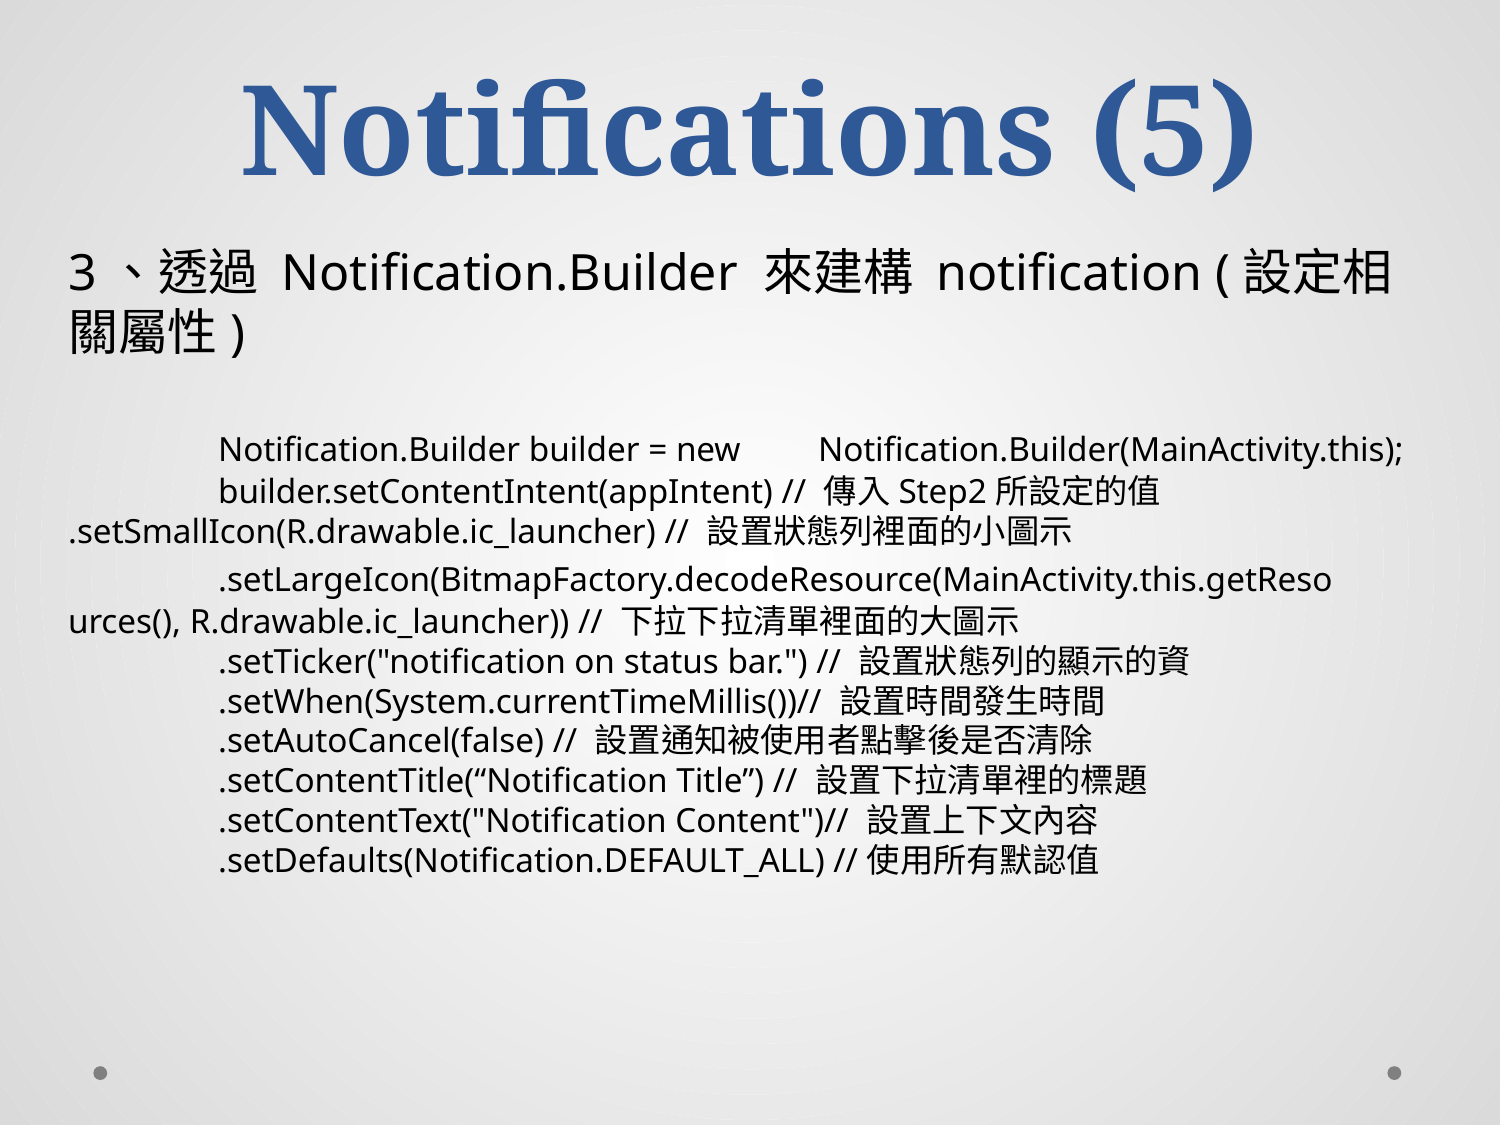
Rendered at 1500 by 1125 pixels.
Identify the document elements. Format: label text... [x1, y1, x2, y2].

title Notifications (5) [0, 0, 1500, 209]
subtitle 3、透過 Notification.Builder 來建構 notification (設定相關屬性) Notification.Builder builder = new Notification.Builder(MainActivity.this); builder.setContentIntent(appIntent) // 傳入Step2所設定的值 .setSmallIcon(R.drawable.ic_launcher) // 設置狀態列裡面的小圖示 .setLargeIcon(BitmapFactory.decodeResource(MainActivity.this.getReso urces(), R.drawable.ic_launcher)) // 下拉下拉清單裡面的大圖示 .setTicker("notification on status bar.") // 設置狀態列的顯示的資 .setWhen(System.currentTimeMillis())// 設置時間發生時間 .setAutoCancel(false) // 設置通知被使用者點擊後是否清除 .setContentTitle(“Notification Title”) // 設置下拉清單裡的標題 .setContentText("Notification Content")// 設置上下文內容 .setDefaults(Notification.DEFAULT_ALL) //使用所有默認值 [53, 172, 1447, 1125]
